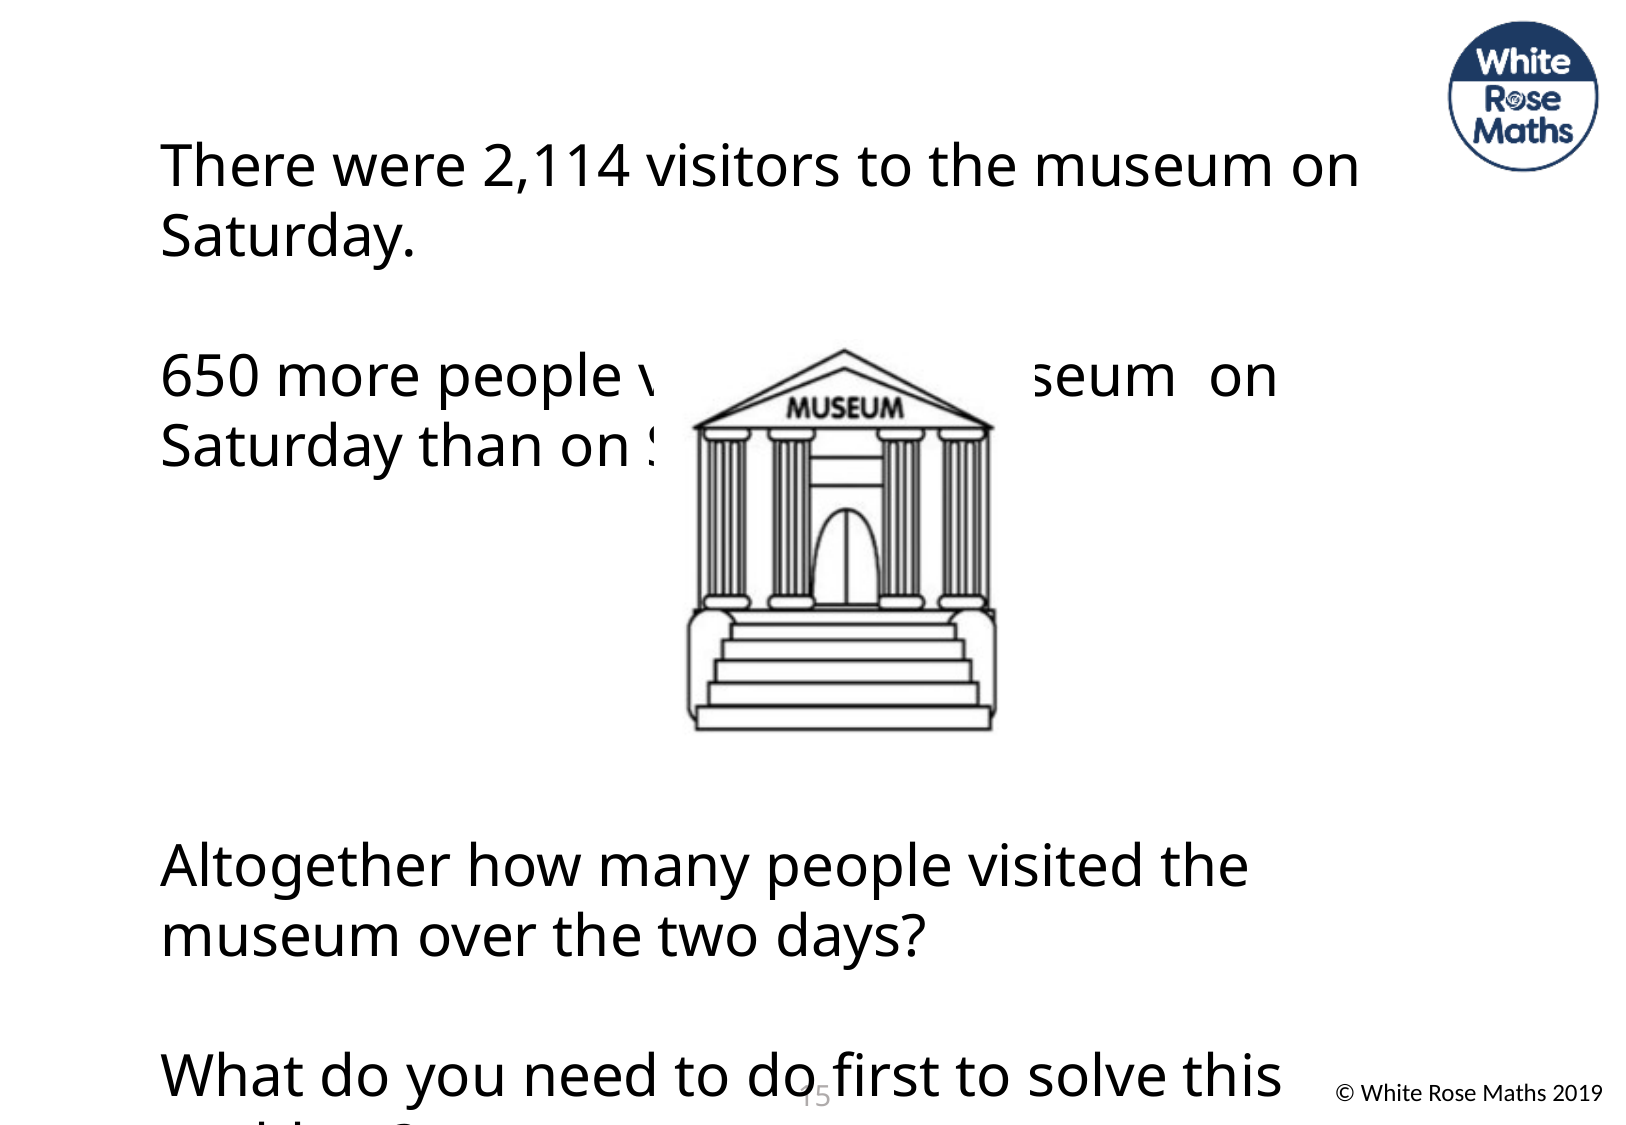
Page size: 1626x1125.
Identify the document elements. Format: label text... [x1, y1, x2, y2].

text_box There were 2,114 visitors to the museum on Saturday. 650 more people visited the museum on Saturday than on Sunday. Altogether how many people visited the museum over the two days? What do you need to do first to solve this problem? [145, 120, 1468, 1125]
picture [1444, 17, 1602, 175]
text_box [653, 339, 1035, 748]
